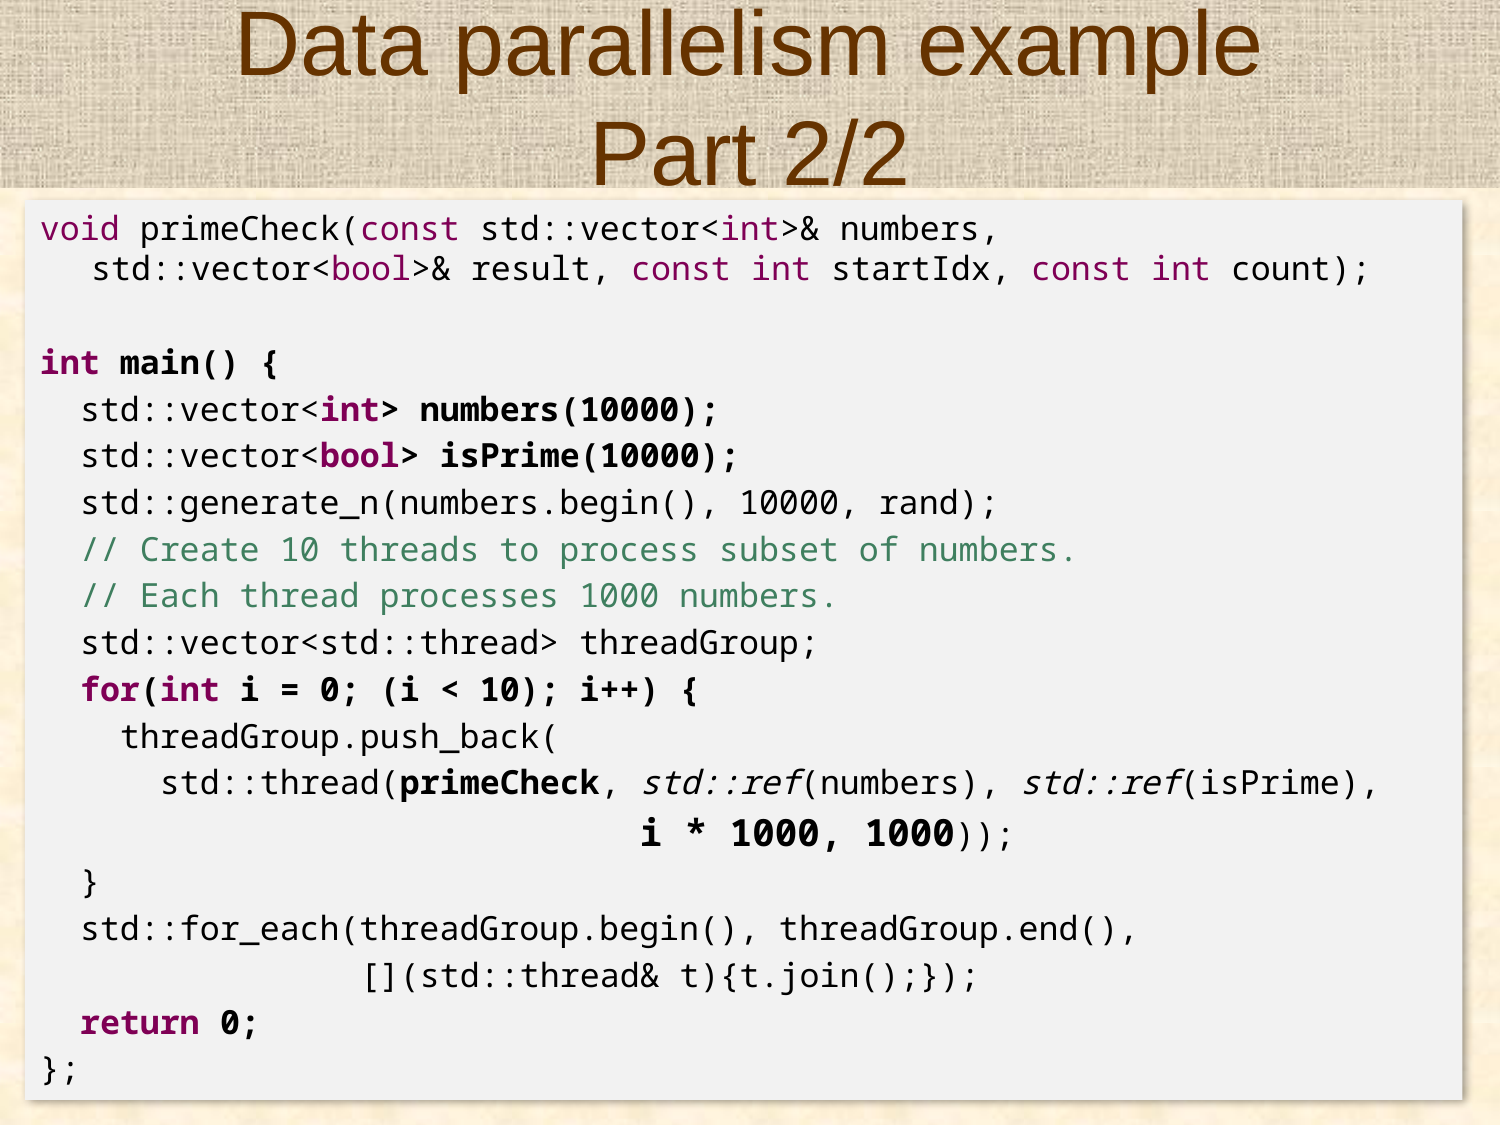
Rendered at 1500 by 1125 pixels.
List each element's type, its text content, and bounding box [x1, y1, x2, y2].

list void primeCheck(const std::vector<int>& numbers, std::vector<bool>& result, const int startIdx, const int count); int main() { std::vector<int> numbers(10000); std::vector<bool> isPrime(10000); std::generate_n(numbers.begin(), 10000, rand); // Create 10 threads to process subset of numbers. // Each thread processes 1000 numbers. std::vector<std::thread> threadGroup; for(int i = 0; (i < 10); i++) { threadGroup.push_back( std::thread(primeCheck, std::ref(numbers), std::ref(isPrime), i * 1000, 1000)); } std::for_each(threadGroup.begin(), threadGroup.end(), [](std::thread& t){t.join();}); return 0; }; [24, 200, 1463, 1100]
picture [0, 188, 1500, 1125]
title Data parallelism example Part 2/2 [0, 0, 1500, 188]
